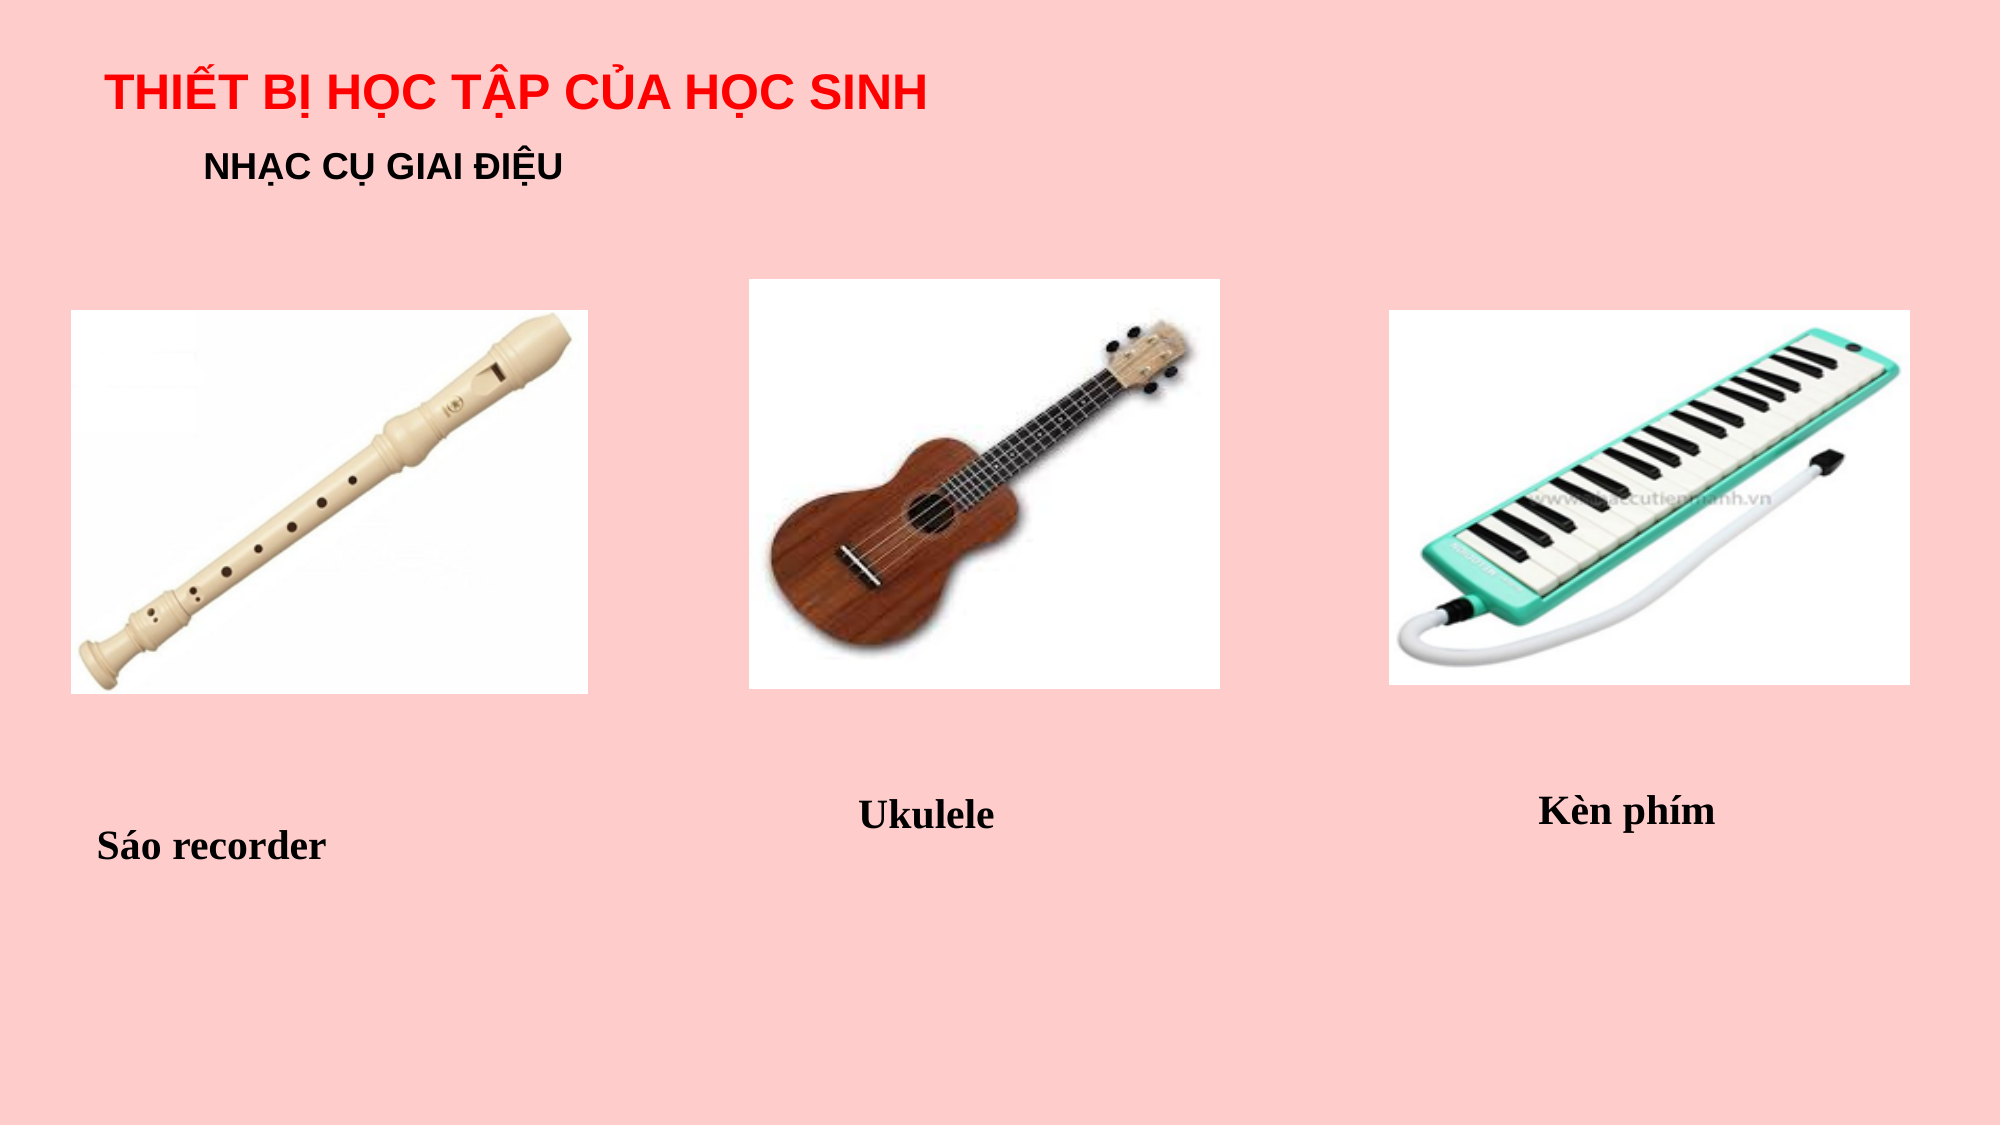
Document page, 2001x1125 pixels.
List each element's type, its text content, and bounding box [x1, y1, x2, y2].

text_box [71, 310, 588, 894]
text_box NHẠC CỤ GIAI ĐIỆU [0, 127, 884, 195]
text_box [749, 279, 1305, 856]
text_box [1389, 310, 2000, 849]
text_box THIẾT BỊ HỌC TẬP CỦA HỌC SINH [89, 51, 1024, 127]
